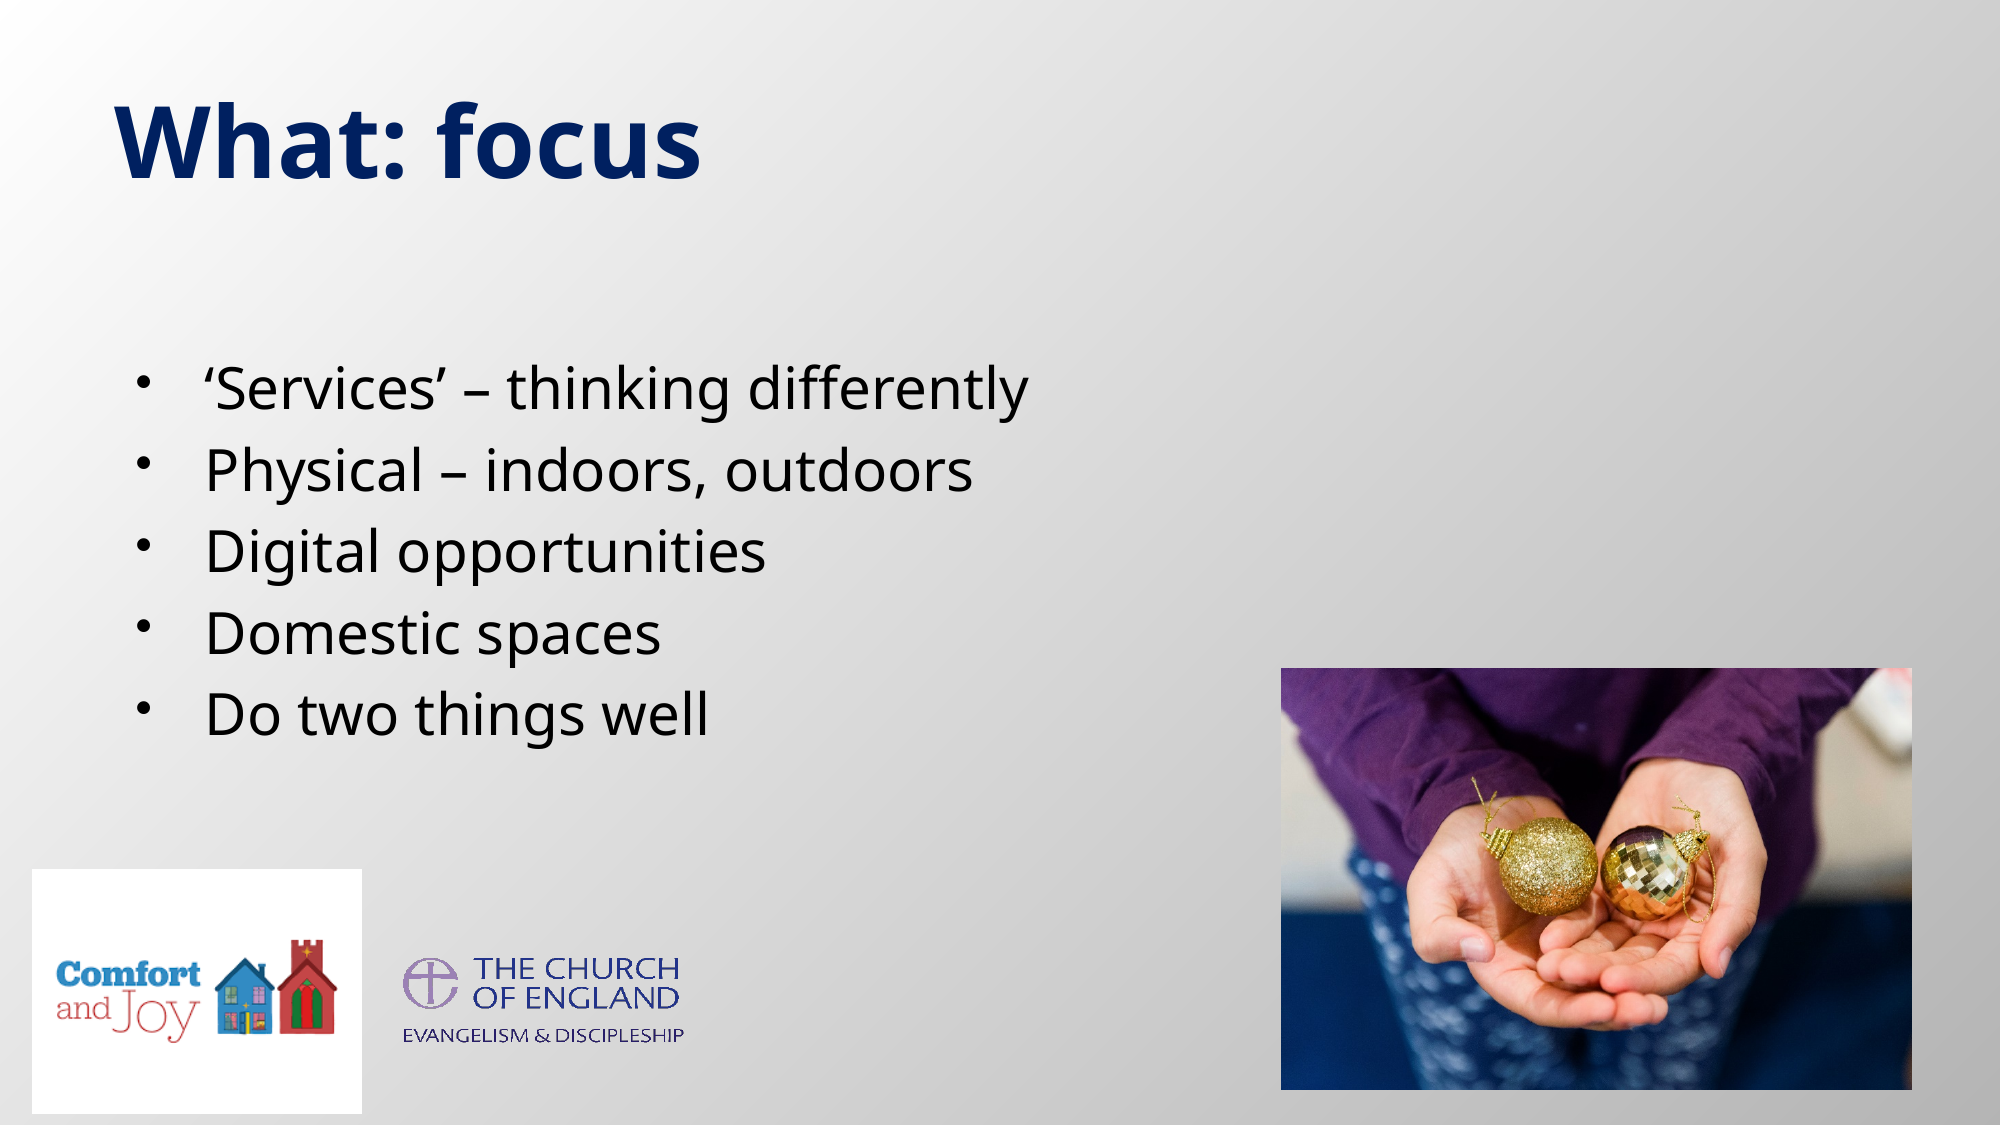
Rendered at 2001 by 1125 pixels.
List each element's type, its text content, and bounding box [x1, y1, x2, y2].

picture [1281, 668, 1912, 1090]
picture [365, 867, 751, 1116]
picture [31, 869, 362, 1114]
title What: focus [99, 45, 1900, 233]
list ‘Services’ – thinking differently Physical – indoors, outdoors Digital opportunities Domestic spaces Do two things well [99, 262, 1900, 1035]
